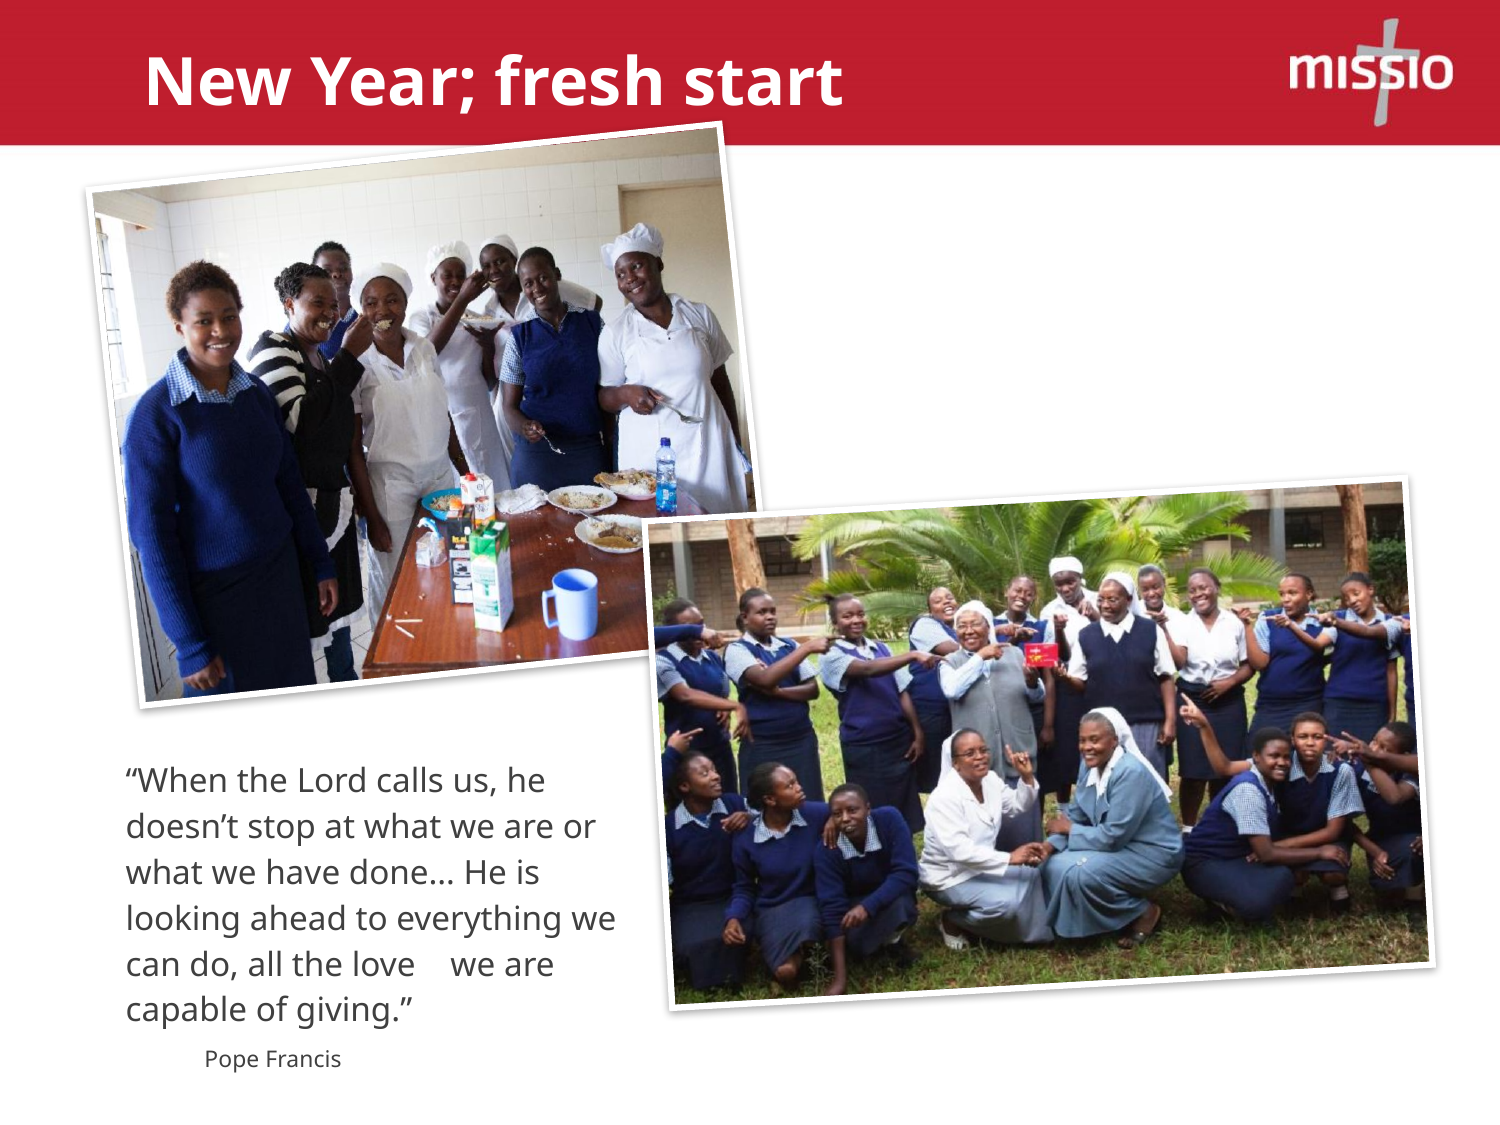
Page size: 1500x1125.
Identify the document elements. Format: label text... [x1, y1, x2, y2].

picture [0, 0, 1500, 1125]
text_box New Year; fresh start [128, 31, 1194, 126]
text_box “When the Lord calls us, he doesn’t stop at what we are or what we have done… He is looking ahead to everything we can do, all the love we are capable of giving.” Pope Francis [110, 746, 648, 1082]
